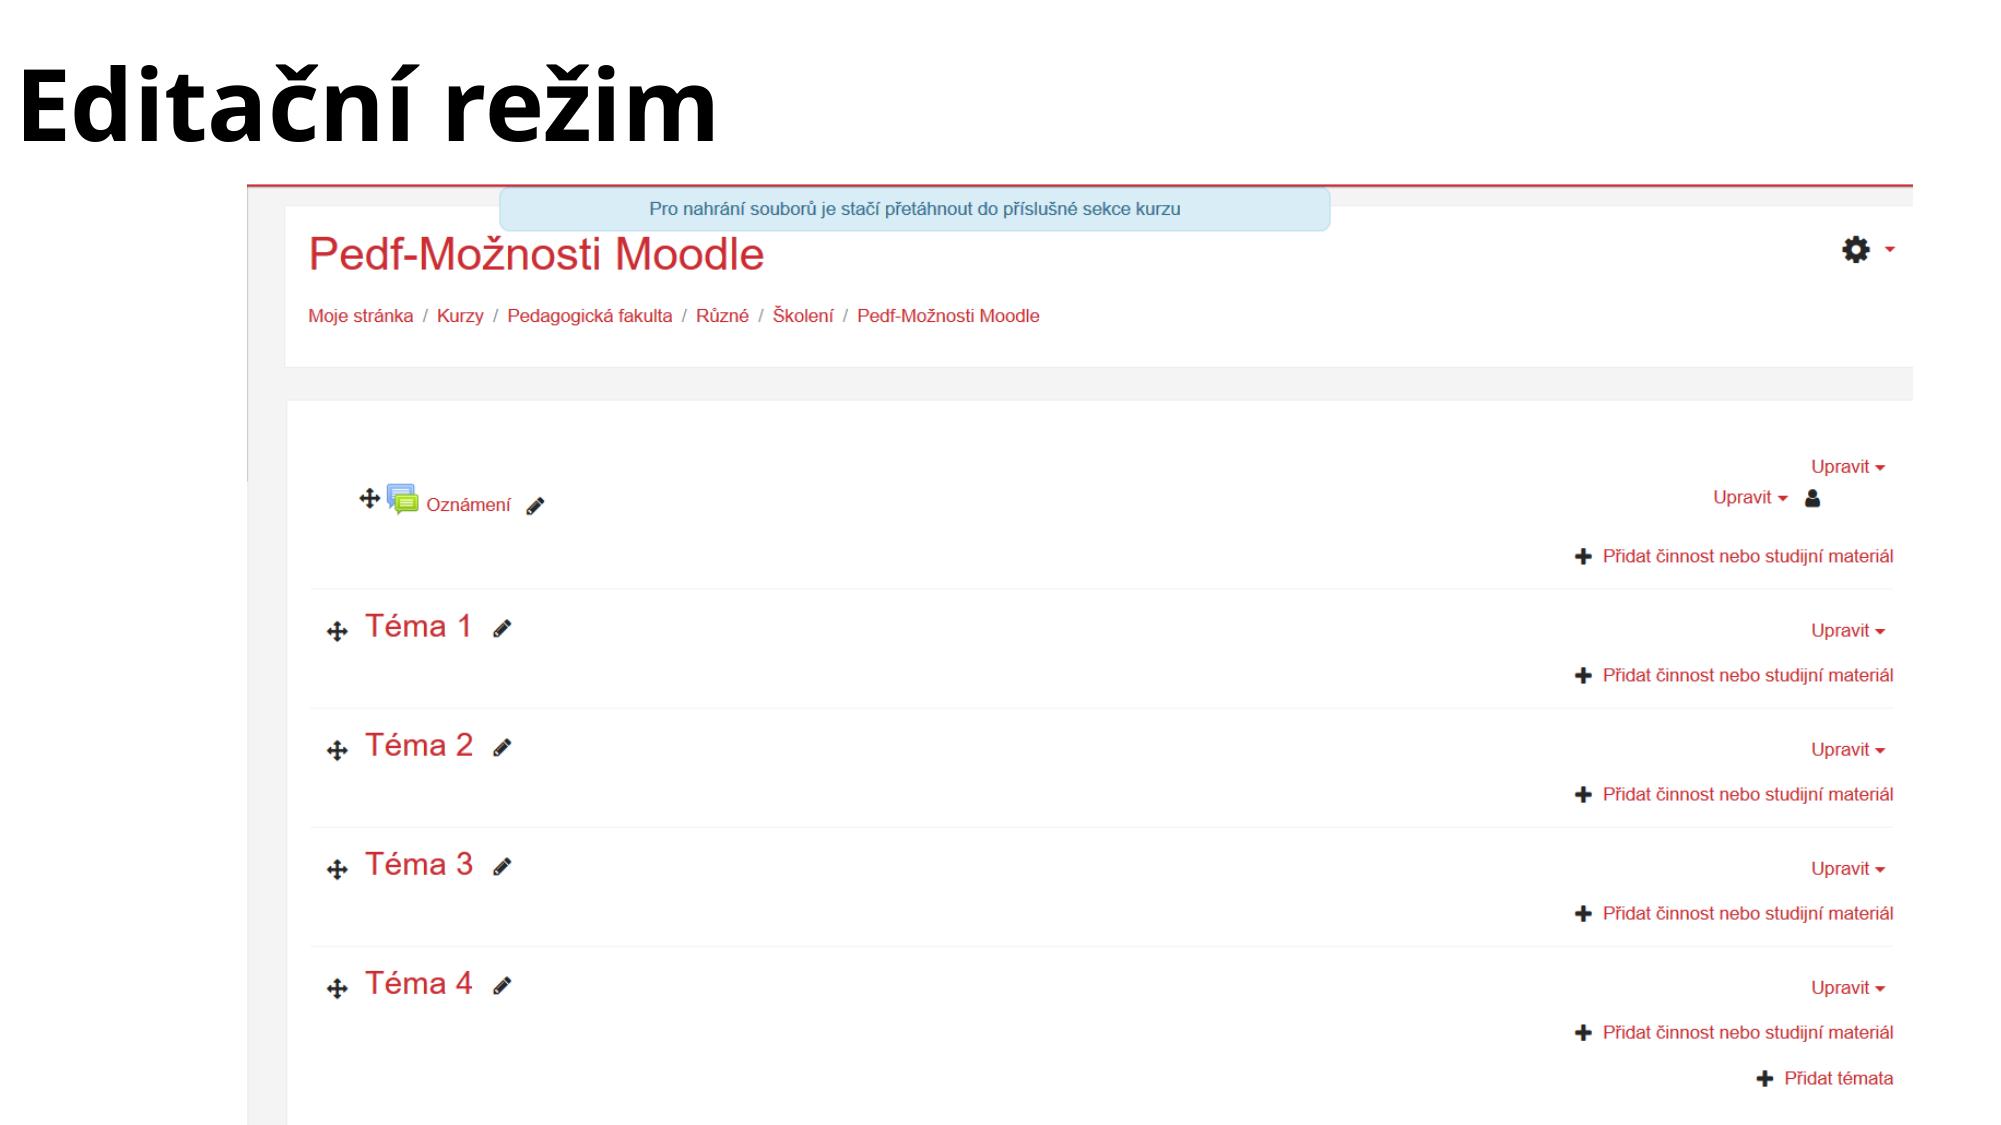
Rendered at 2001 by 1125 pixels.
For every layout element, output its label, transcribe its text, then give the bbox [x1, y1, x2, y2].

title Editační režim [0, 0, 1725, 218]
picture [247, 179, 1913, 1125]
